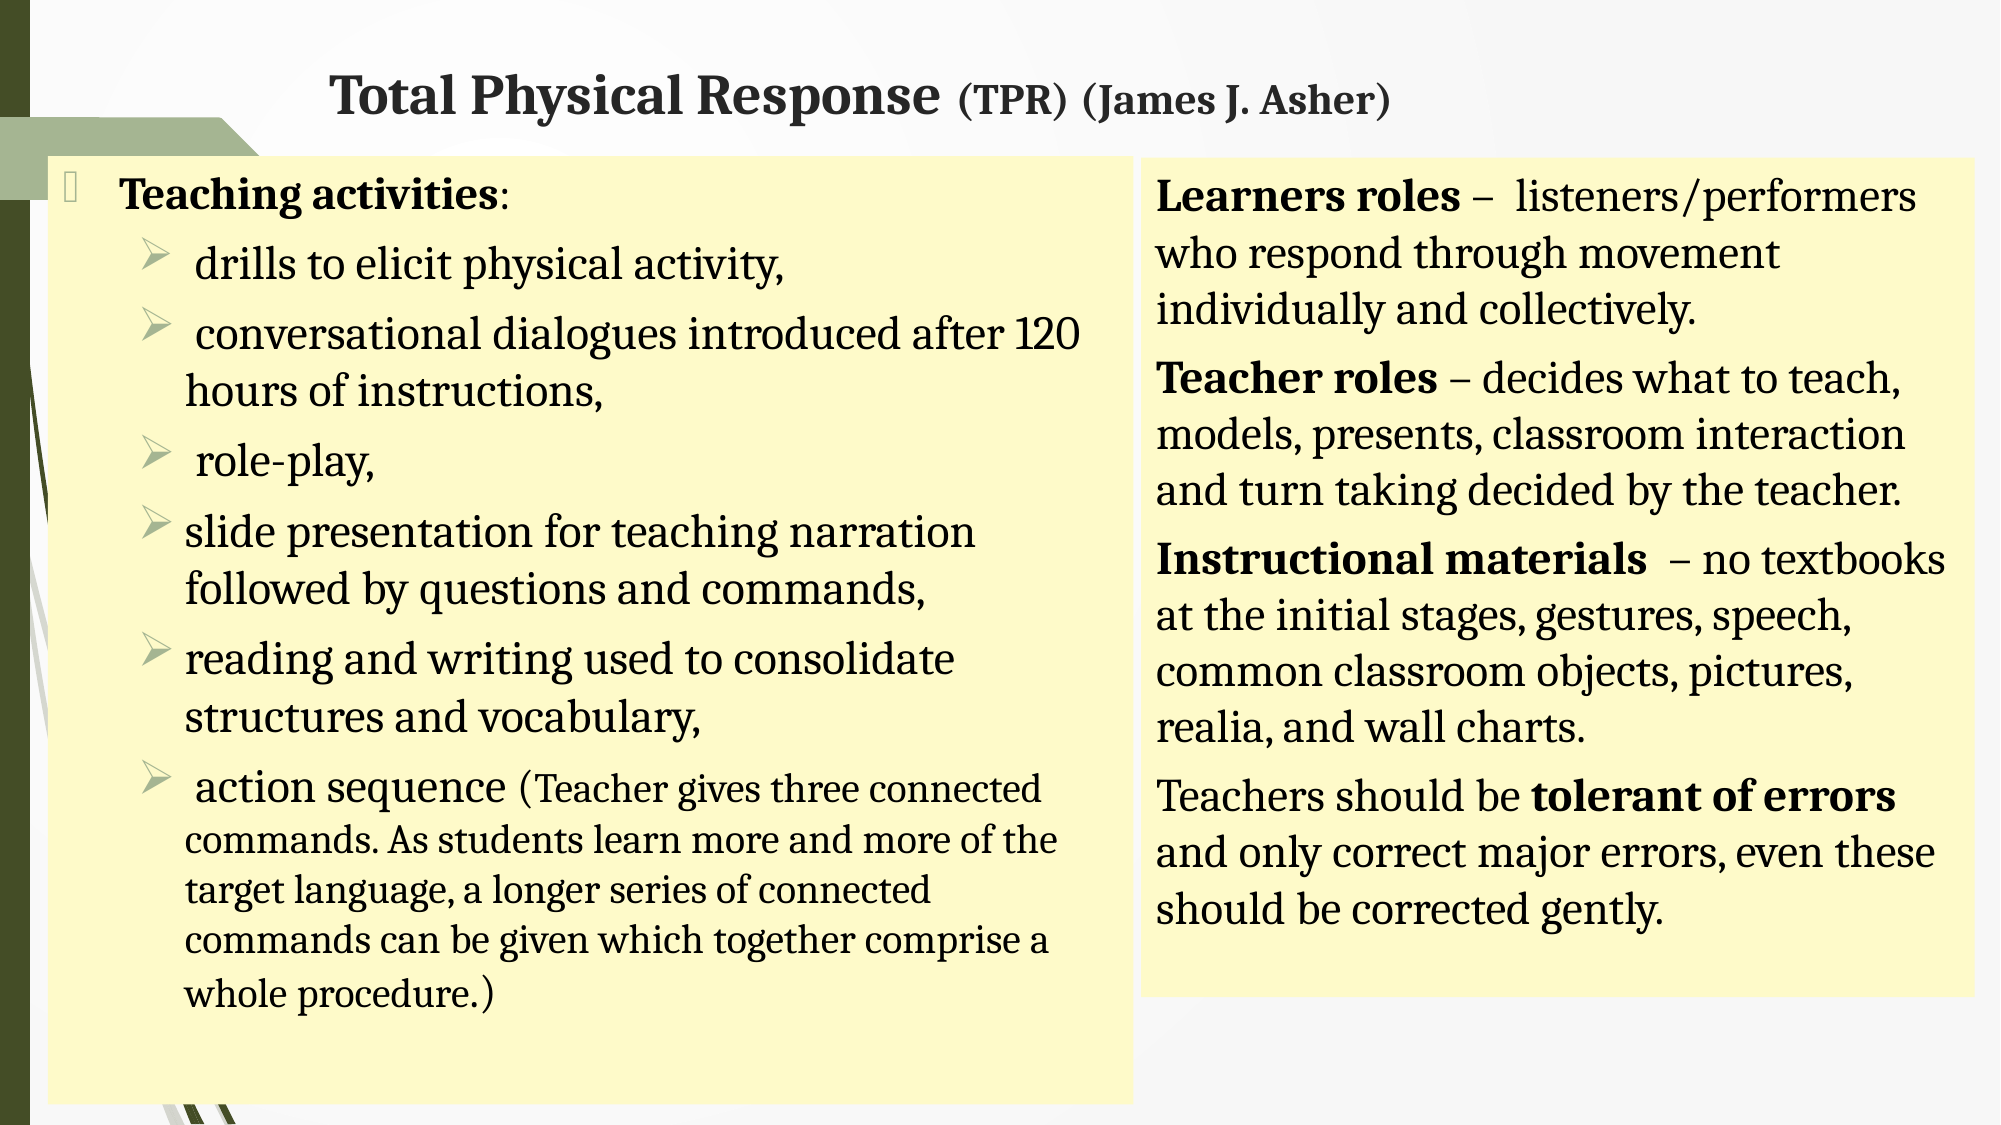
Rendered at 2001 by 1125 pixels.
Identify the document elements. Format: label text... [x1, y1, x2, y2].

title Total Physical Response (TPR) (James J. Asher) [314, 49, 1777, 135]
list Teaching activities: drills to elicit physical activity, conversational dialogues introduced after 120 hours of instructions, role-play, slide presentation for teaching narration followed by questions and commands, reading and writing used to consolidate structures and vocabulary, action sequence (Teacher gives three connected commands. As students learn more and more of the target language, a longer series of connected commands can be given which together comprise a whole procedure.) [47, 156, 1134, 1105]
text_box Learners roles – listeners/performers who respond through movement individually and collectively. Teacher roles – decides what to teach, models, presents, classroom interaction and turn taking decided by the teacher. Instructional materials – no textbooks at the initial stages, gestures, speech, common classroom objects, pictures, realia, and wall charts. Teachers should be tolerant of errors and only correct major errors, even these should be corrected gently. [1141, 157, 1975, 998]
